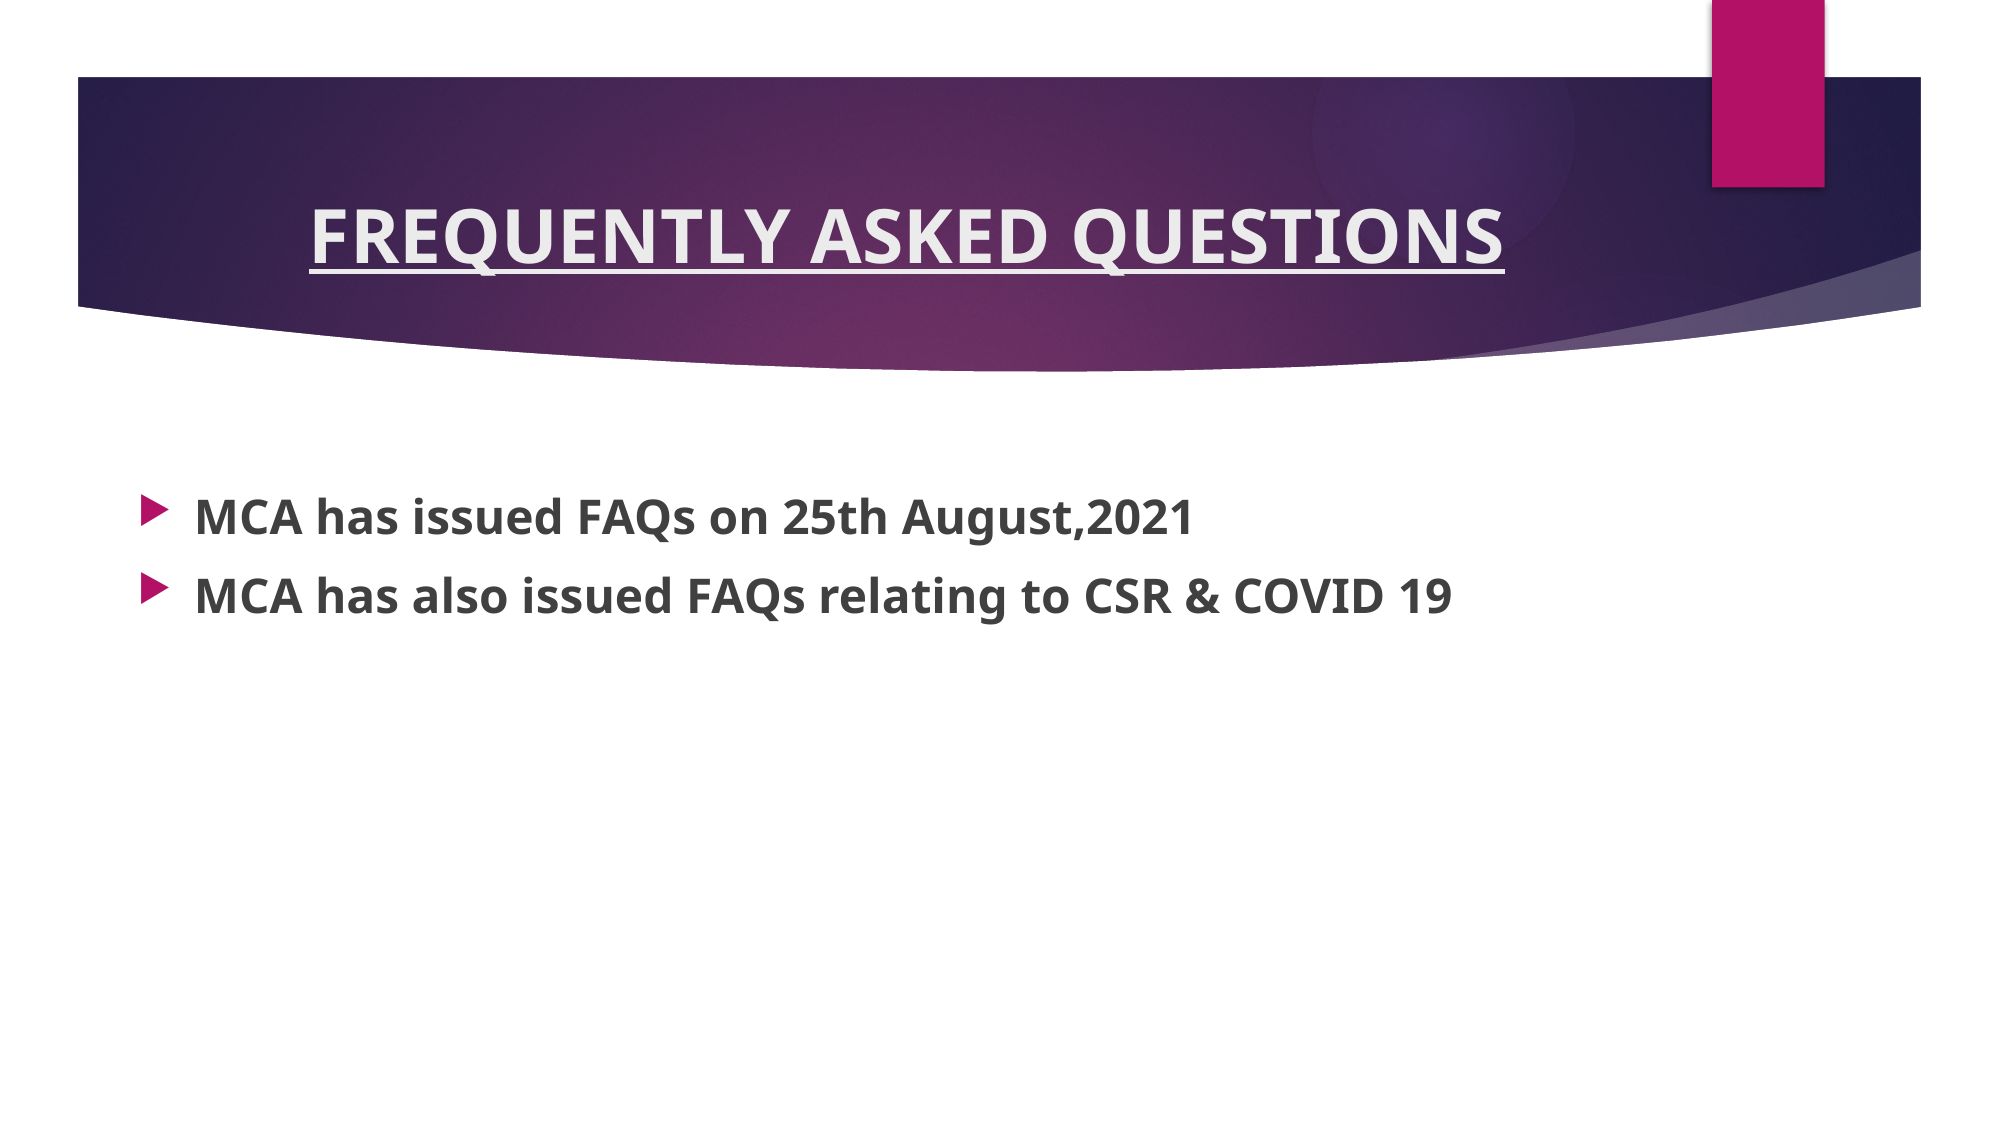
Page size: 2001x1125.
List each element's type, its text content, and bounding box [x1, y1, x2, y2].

list MCA has issued FAQs on 25th August,2021 MCA has also issued FAQs relating to CSR & COVID 19 [122, 479, 1912, 1014]
title FREQUENTLY ASKED QUESTIONS [189, 149, 1625, 317]
